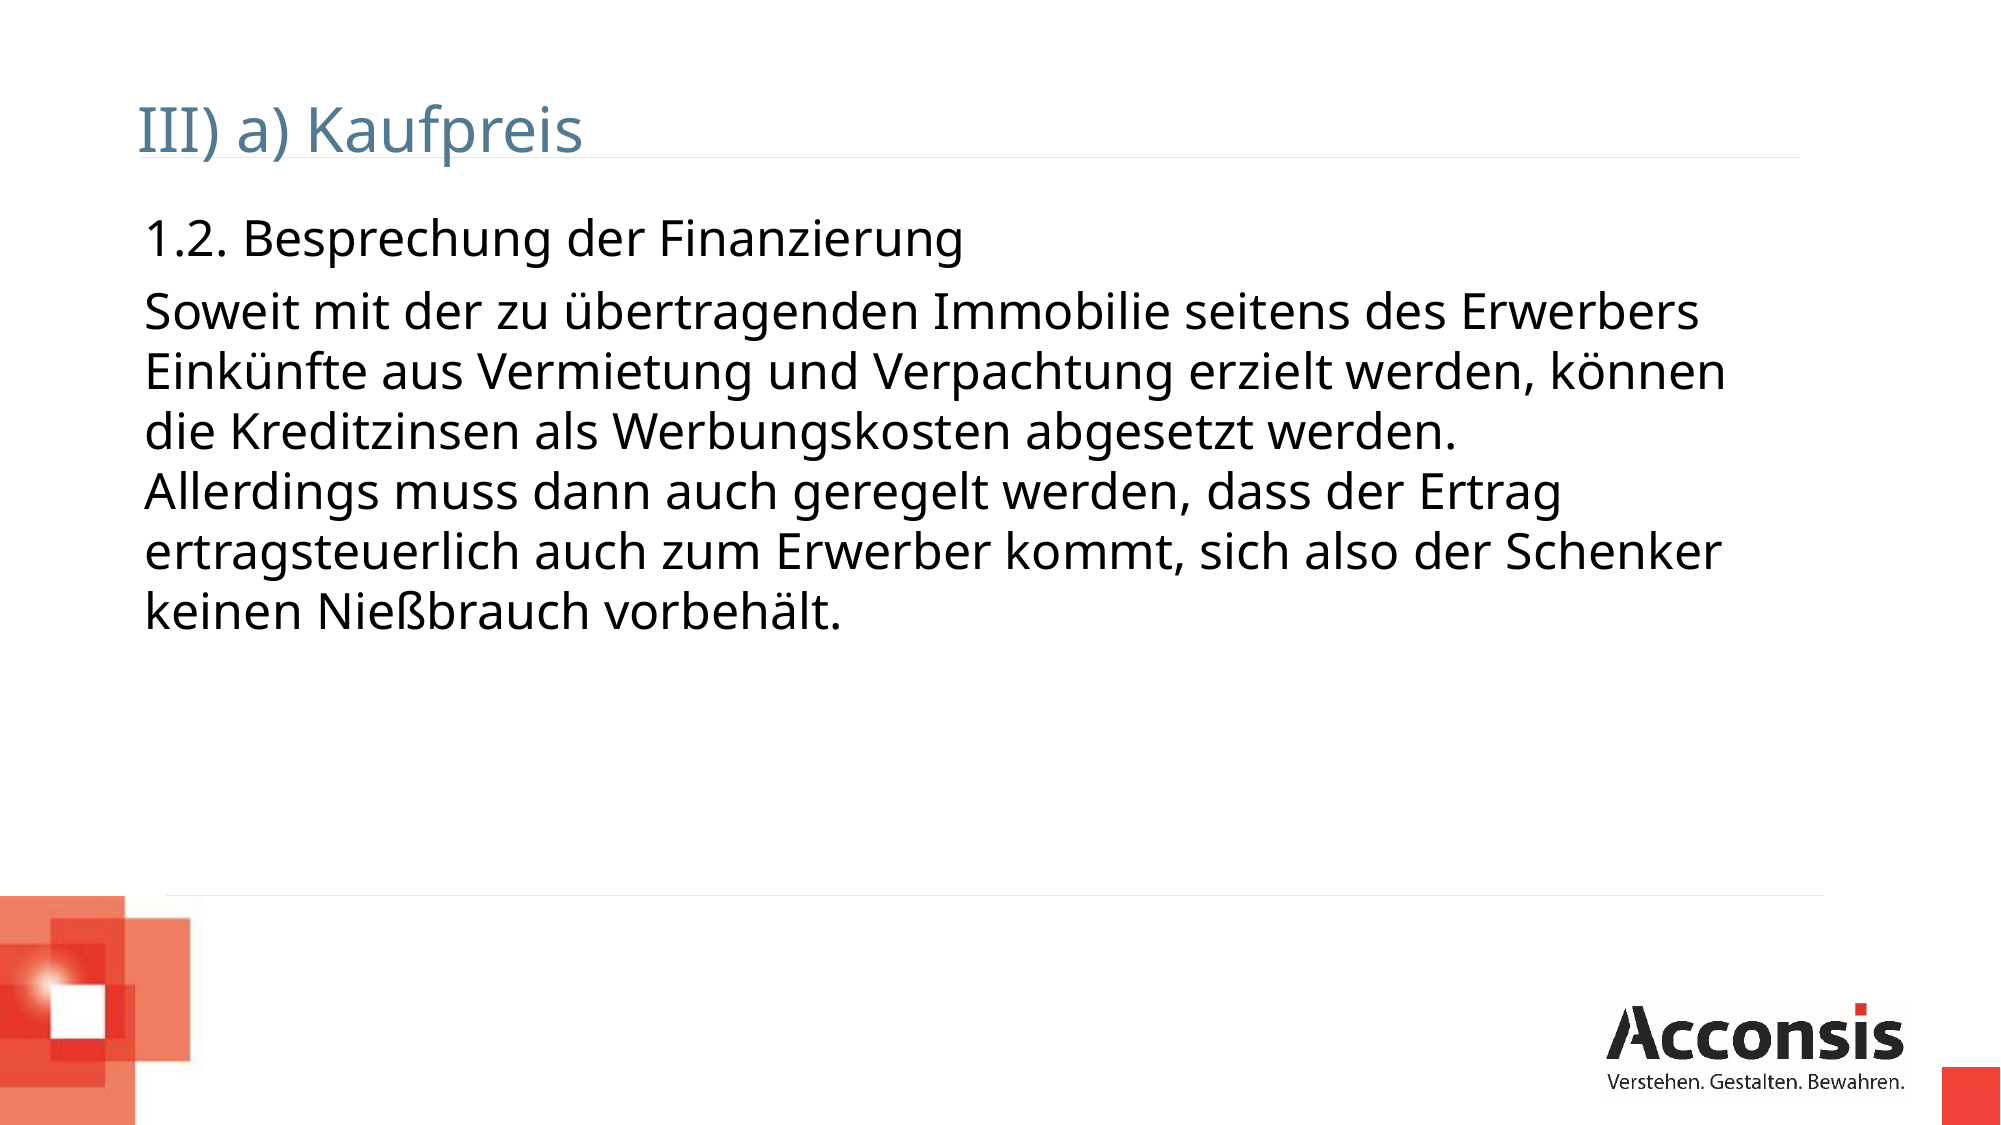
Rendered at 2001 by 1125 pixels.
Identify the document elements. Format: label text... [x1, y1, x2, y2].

picture [0, 896, 310, 1125]
text_box 1.2. Besprechung der Finanzierung Soweit mit der zu übertragenden Immobilie seitens des Erwerbers Einkünfte aus Vermietung und Verpachtung erzielt werden, können die Kreditzinsen als Werbungskosten abgesetzt werden. Allerdings muss dann auch geregelt werden, dass der Ertrag ertragsteuerlich auch zum Erwerber kommt, sich also der Schenker keinen Nießbrauch vorbehält. [130, 199, 1771, 647]
picture [1602, 1000, 1912, 1104]
text_box III) a) Kaufpreis [122, 39, 1956, 158]
picture [1942, 1067, 2001, 1125]
